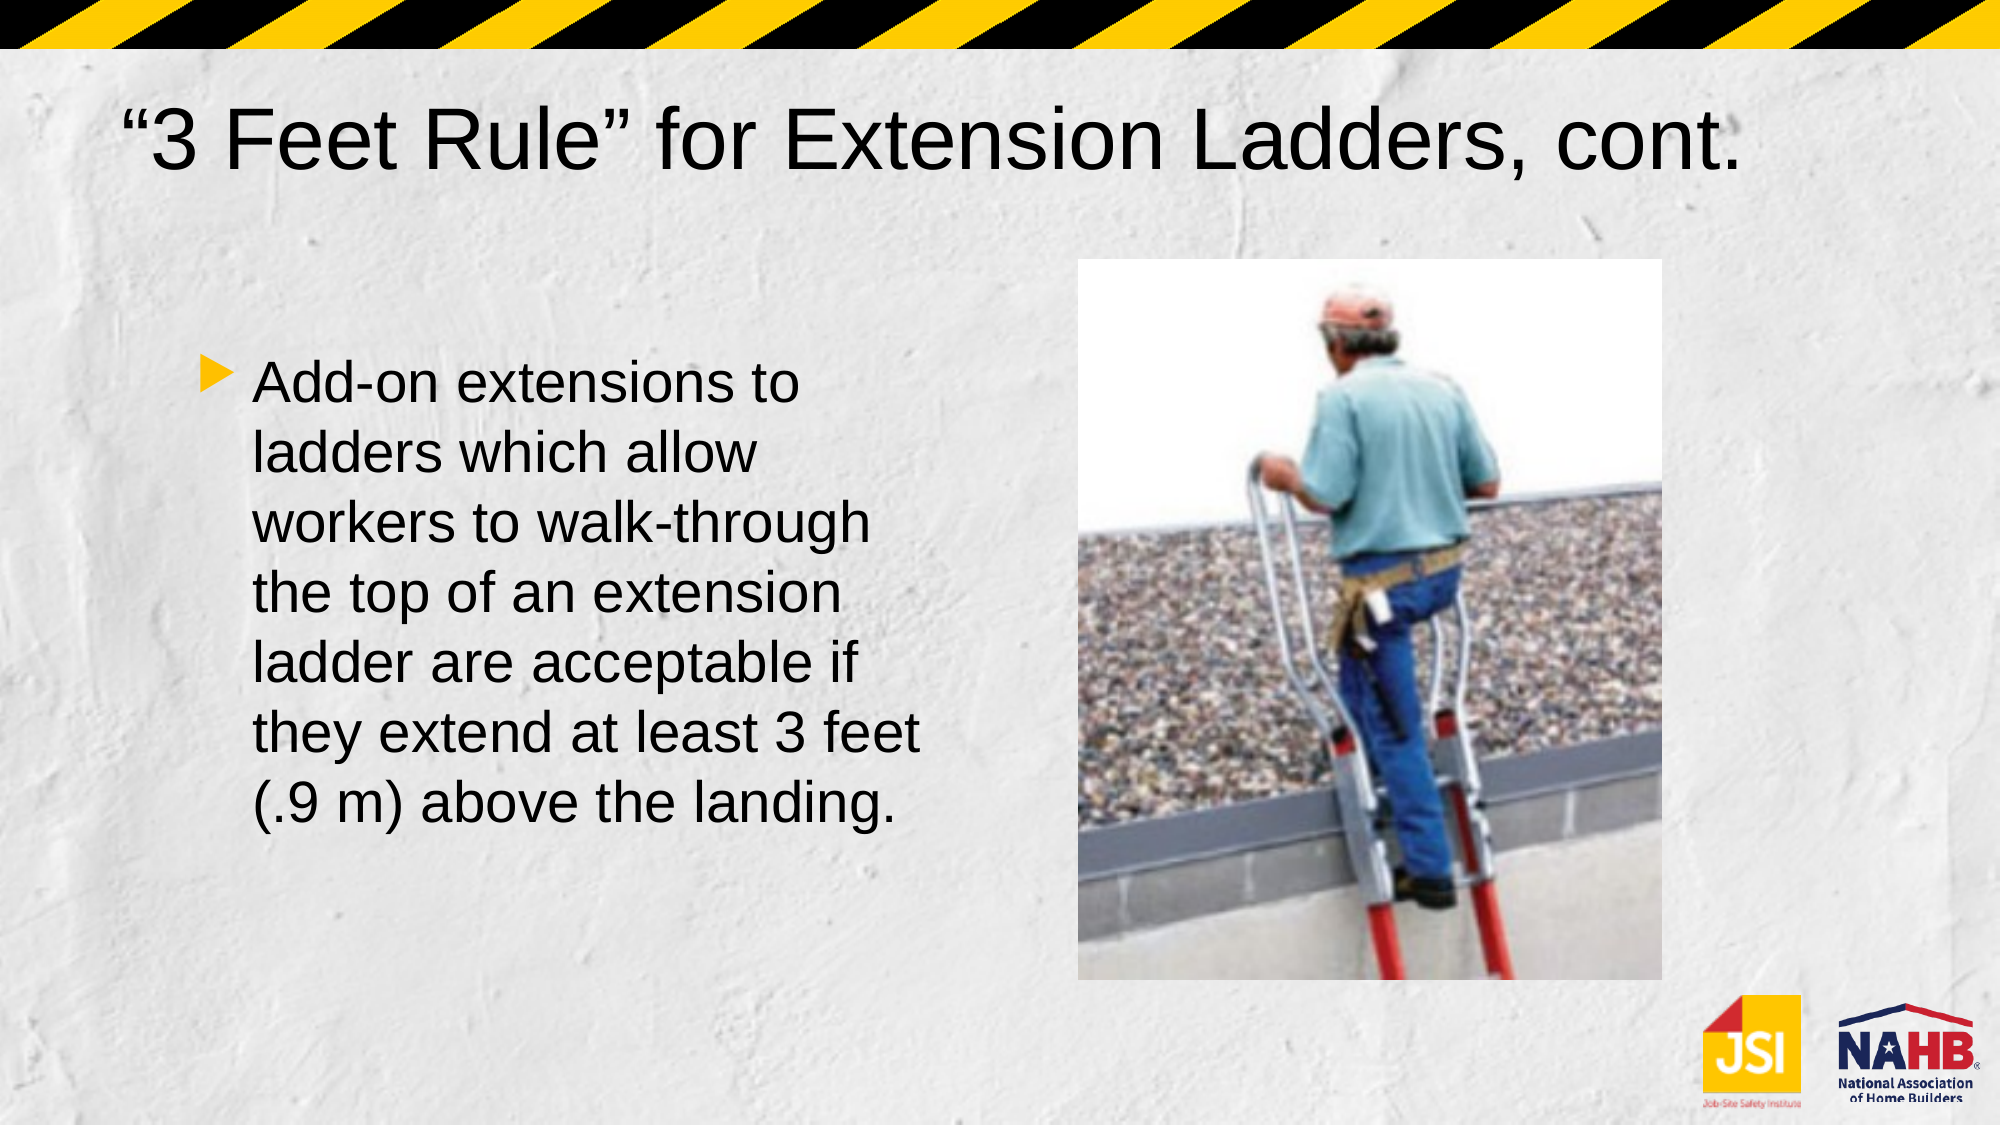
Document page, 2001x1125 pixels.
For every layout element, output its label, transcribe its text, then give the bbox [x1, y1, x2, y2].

title “3 Feet Rule” for Extension Ladders, cont. [106, 74, 1792, 304]
picture [1703, 995, 1801, 1109]
list Add-on extensions to ladders which allow workers to walk-through the top of an extension ladder are acceptable if they extend at least 3 feet (.9 m) above the landing. [181, 336, 950, 1025]
picture [1078, 259, 1662, 981]
